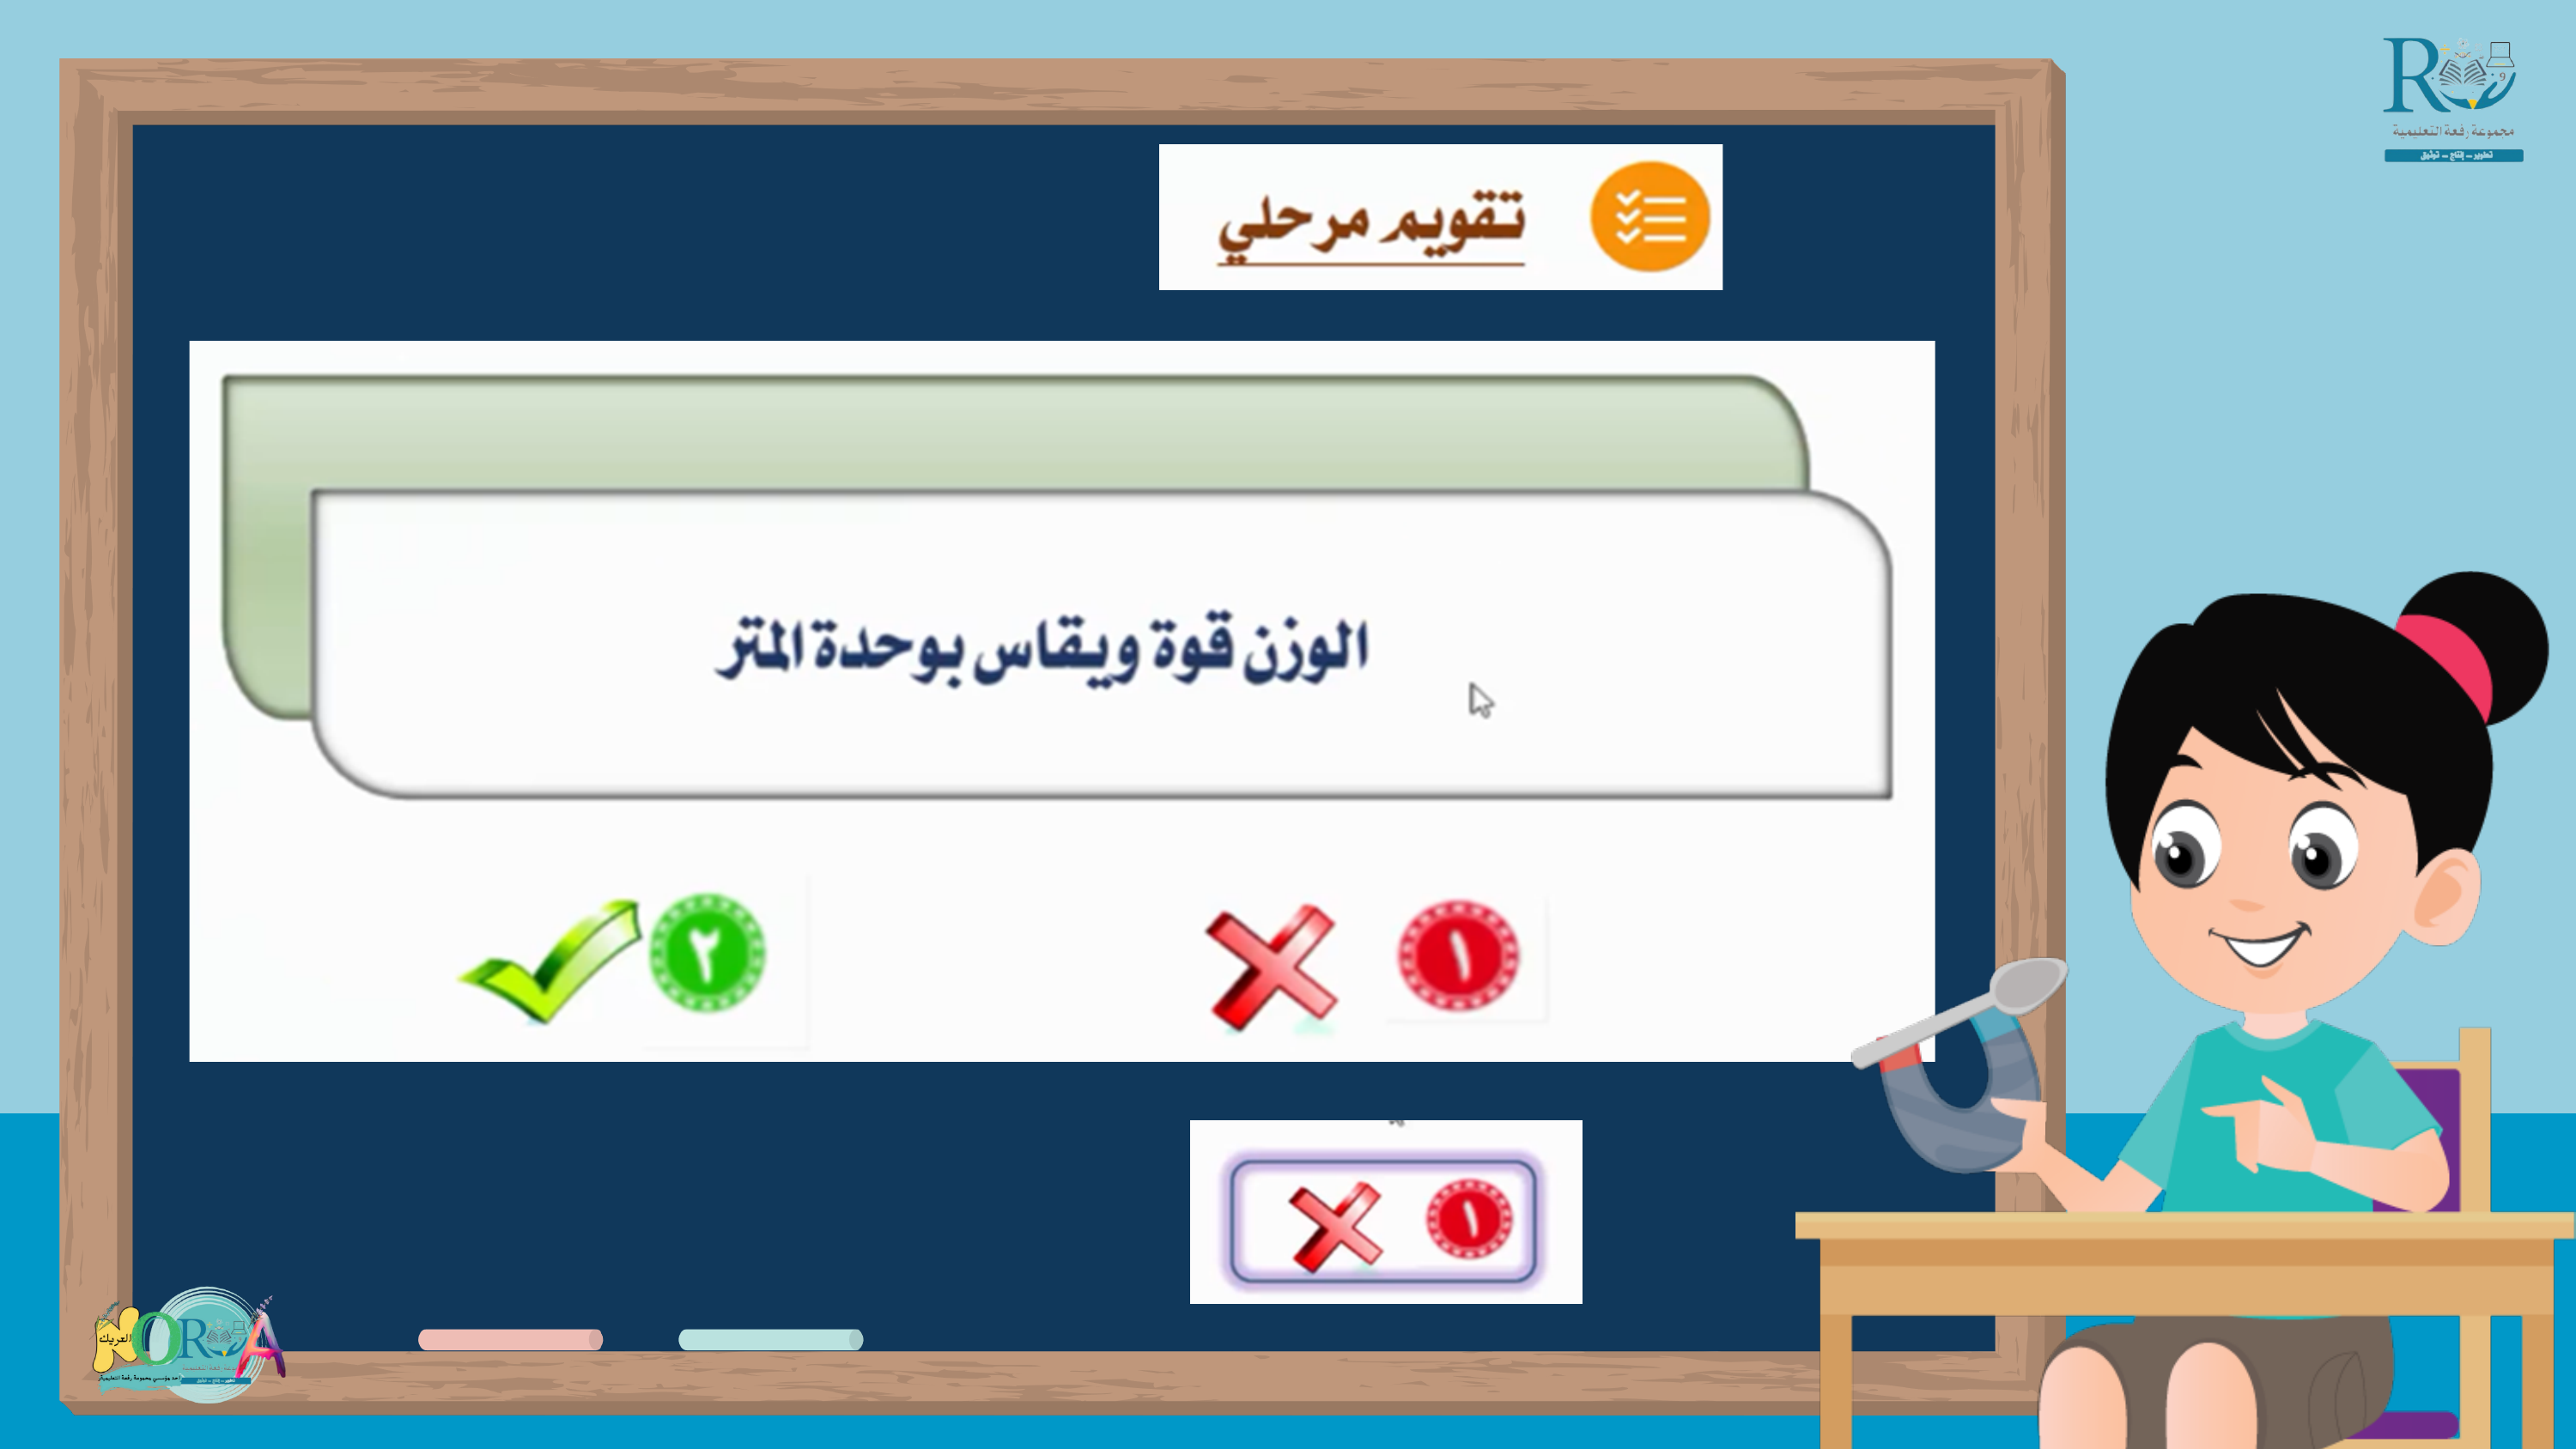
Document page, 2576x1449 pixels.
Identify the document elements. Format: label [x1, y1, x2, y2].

picture [2350, 0, 2576, 196]
picture [58, 58, 2576, 1449]
text_box [0, 1113, 1790, 1449]
